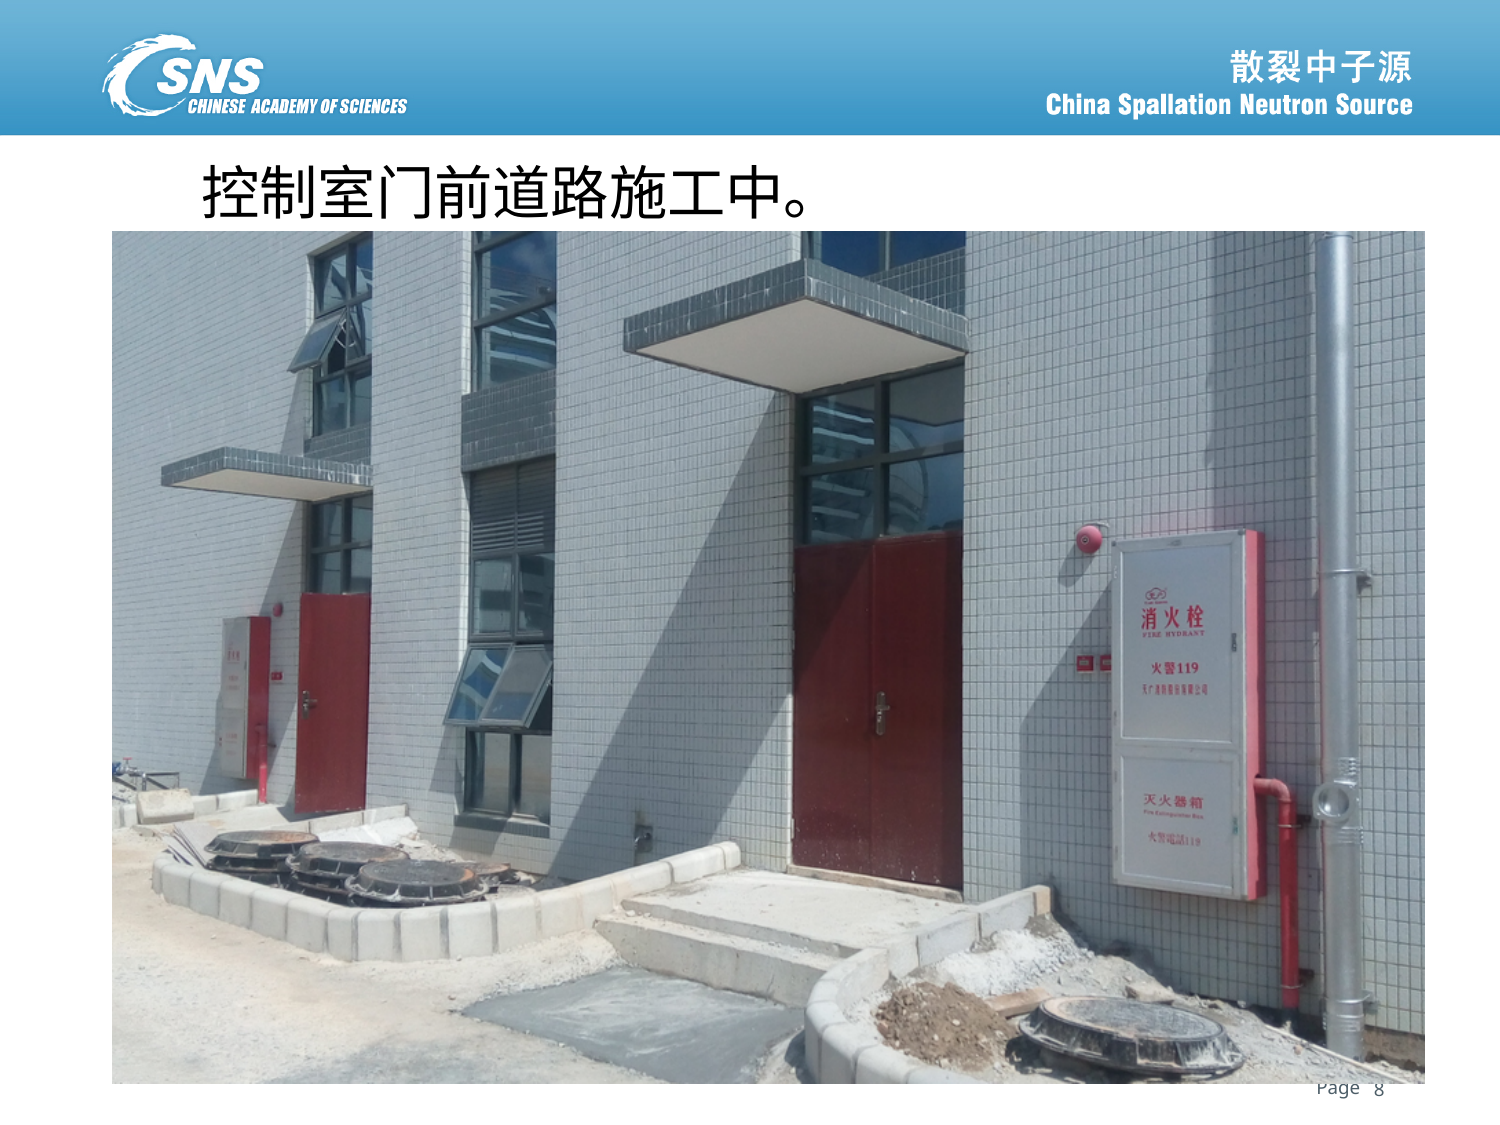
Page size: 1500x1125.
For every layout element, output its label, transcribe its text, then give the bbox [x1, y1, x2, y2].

picture [0, 0, 1500, 1125]
slide_number 8 [1349, 1092, 1400, 1101]
text_box 控制室门前道路施工中。 [186, 149, 858, 230]
